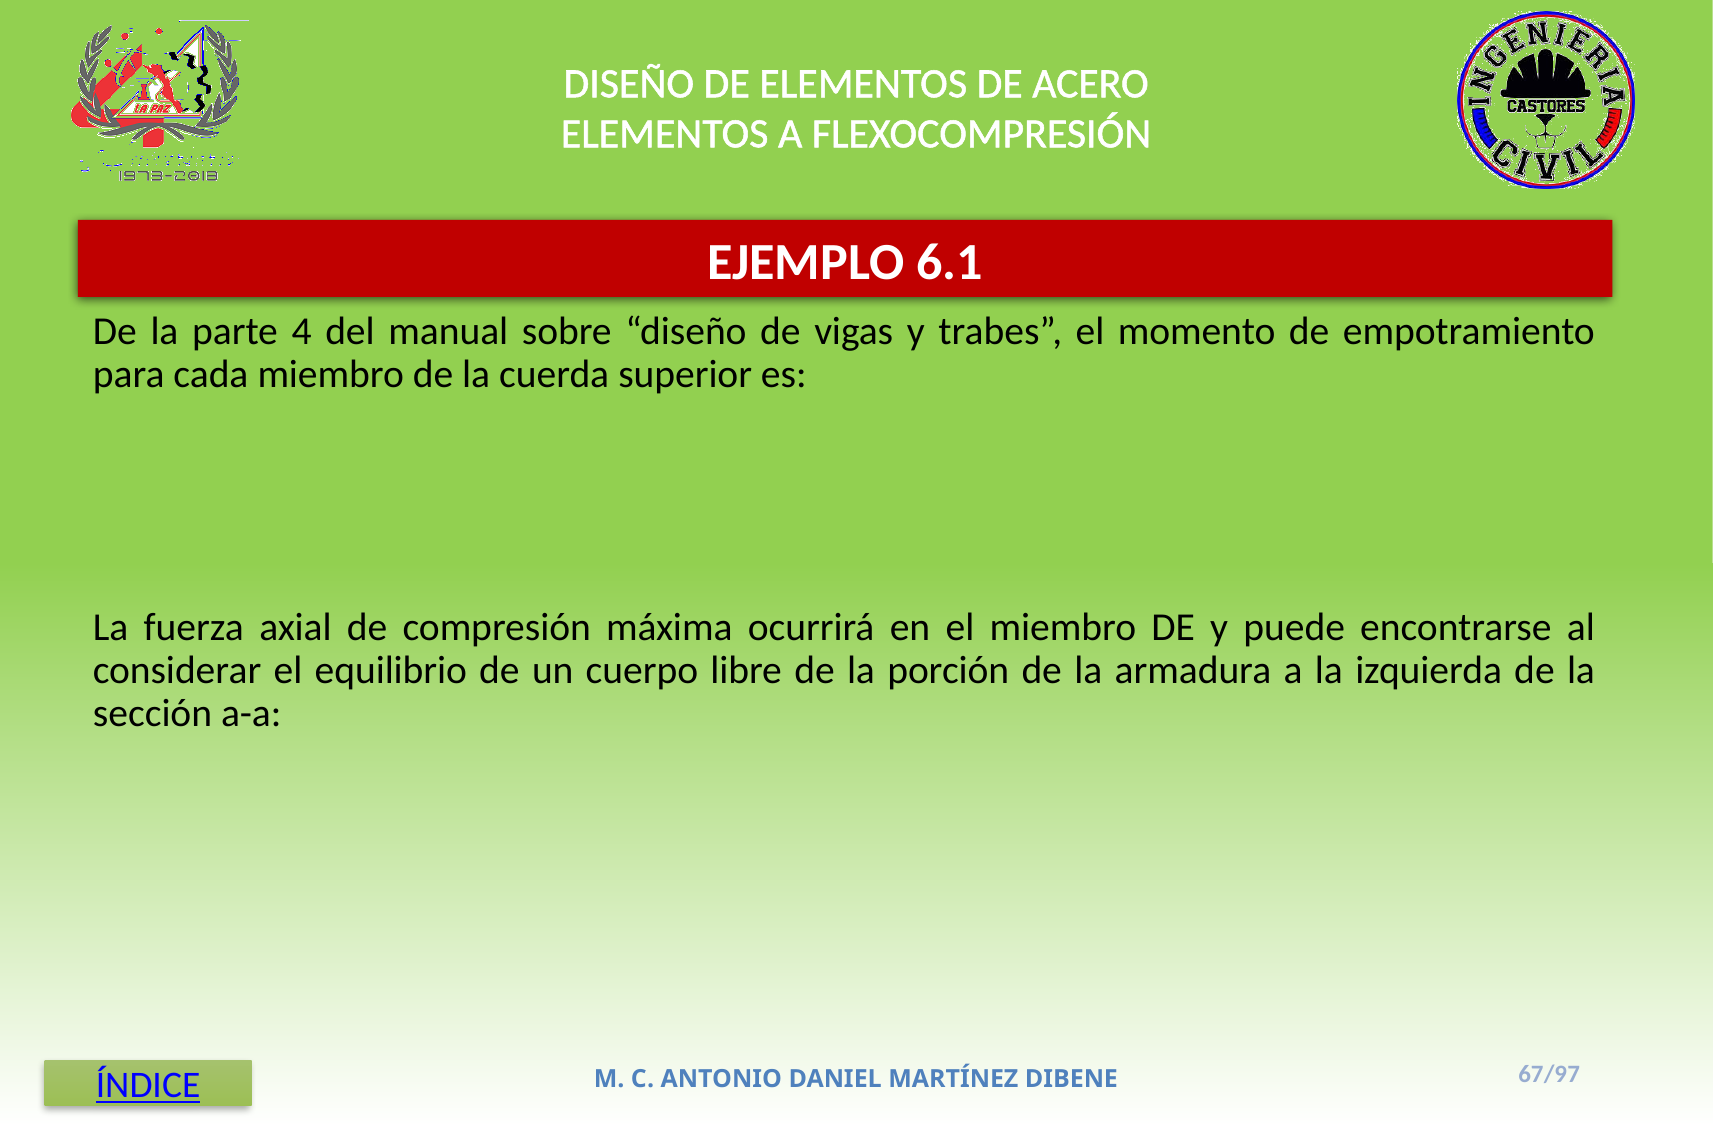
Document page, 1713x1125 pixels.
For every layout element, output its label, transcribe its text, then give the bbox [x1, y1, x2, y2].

text_box EJEMPLO 6.1 [77, 219, 1613, 297]
text_box DISEÑO DE ELEMENTOS DE ACERO ELEMENTOS A FLEXOCOMPRESIÓN [283, 48, 1430, 213]
text_box ÍNDICE [44, 1060, 252, 1106]
text_box M. C. ANTONIO DANIEL MARTÍNEZ DIBENE [0, 1048, 1713, 1106]
slide_number 67/97 [1209, 1042, 1595, 1103]
picture [64, 11, 256, 189]
picture [1457, 11, 1635, 189]
